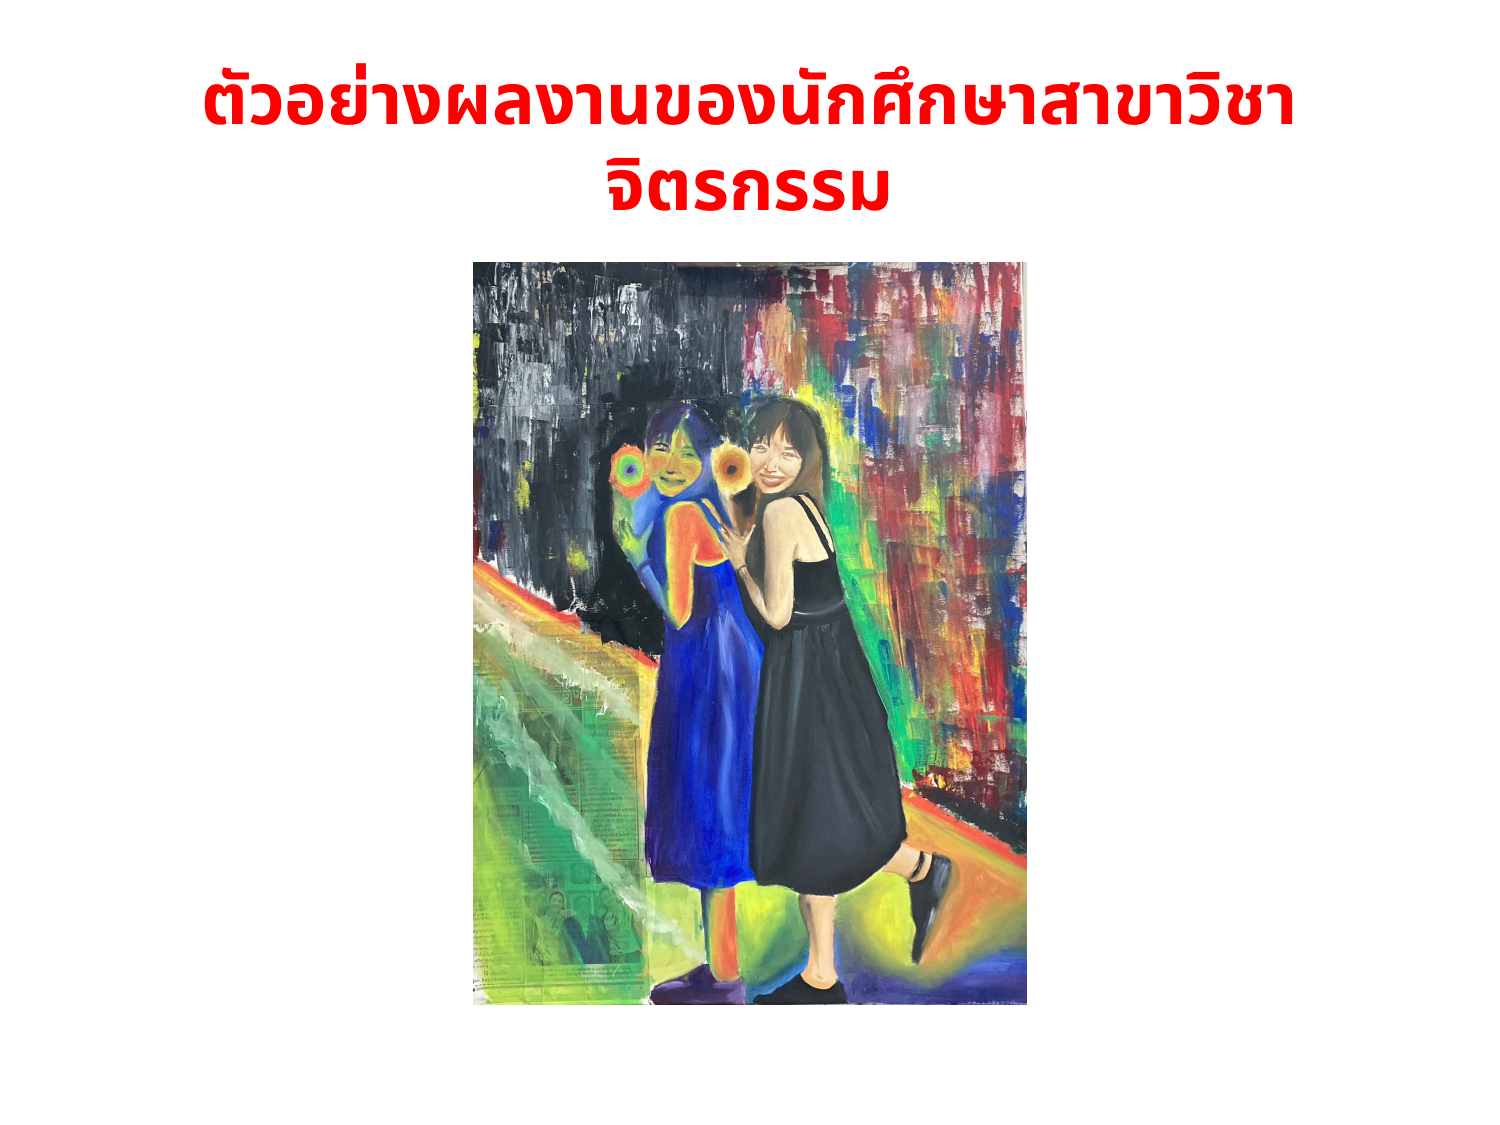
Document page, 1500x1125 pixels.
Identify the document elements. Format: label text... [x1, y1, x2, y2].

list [473, 262, 1027, 1006]
title ตัวอย่างผลงานของนักศึกษาสาขาวิชาจิตรกรรม [75, 45, 1425, 233]
